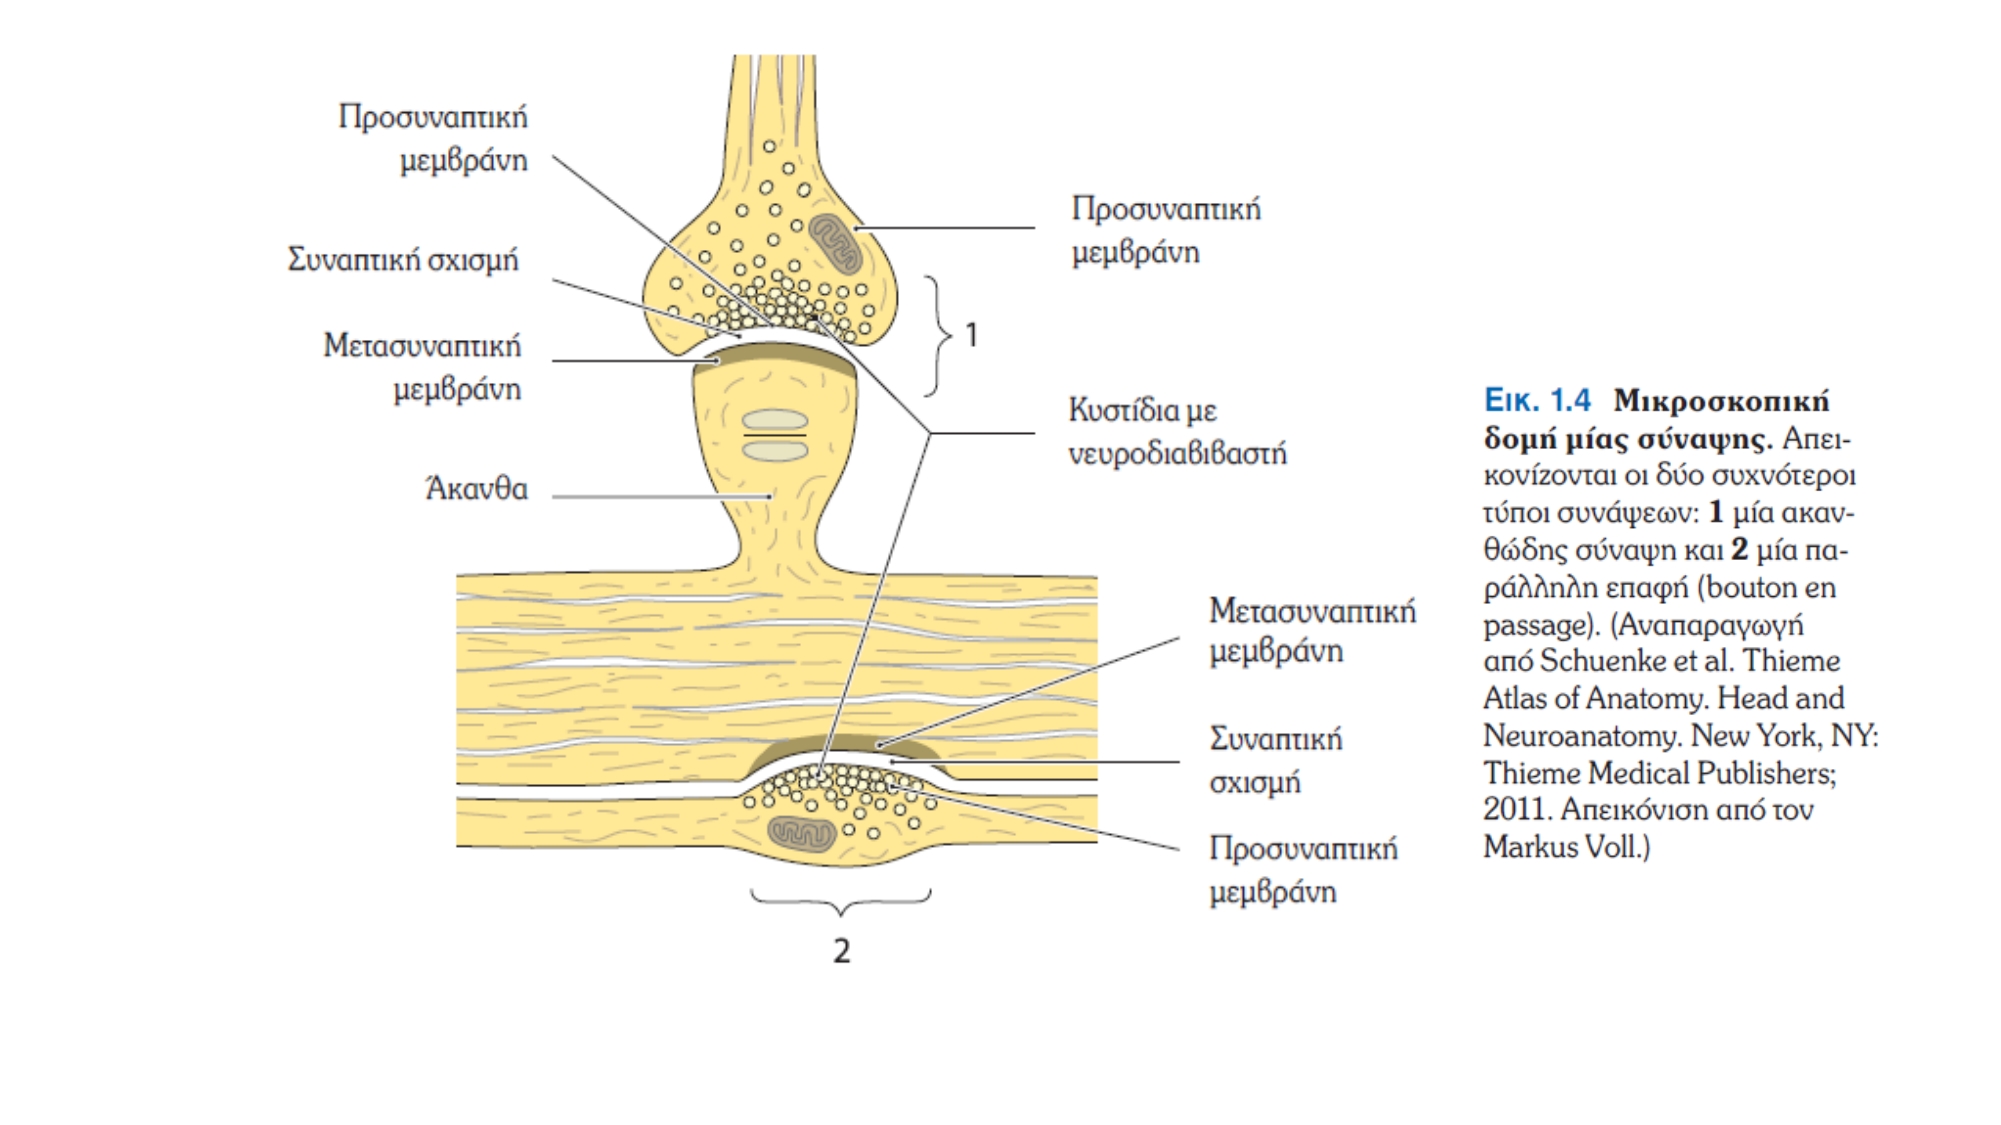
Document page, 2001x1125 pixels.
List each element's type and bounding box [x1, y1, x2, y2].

picture [1459, 369, 1889, 873]
list [185, 24, 1460, 1014]
